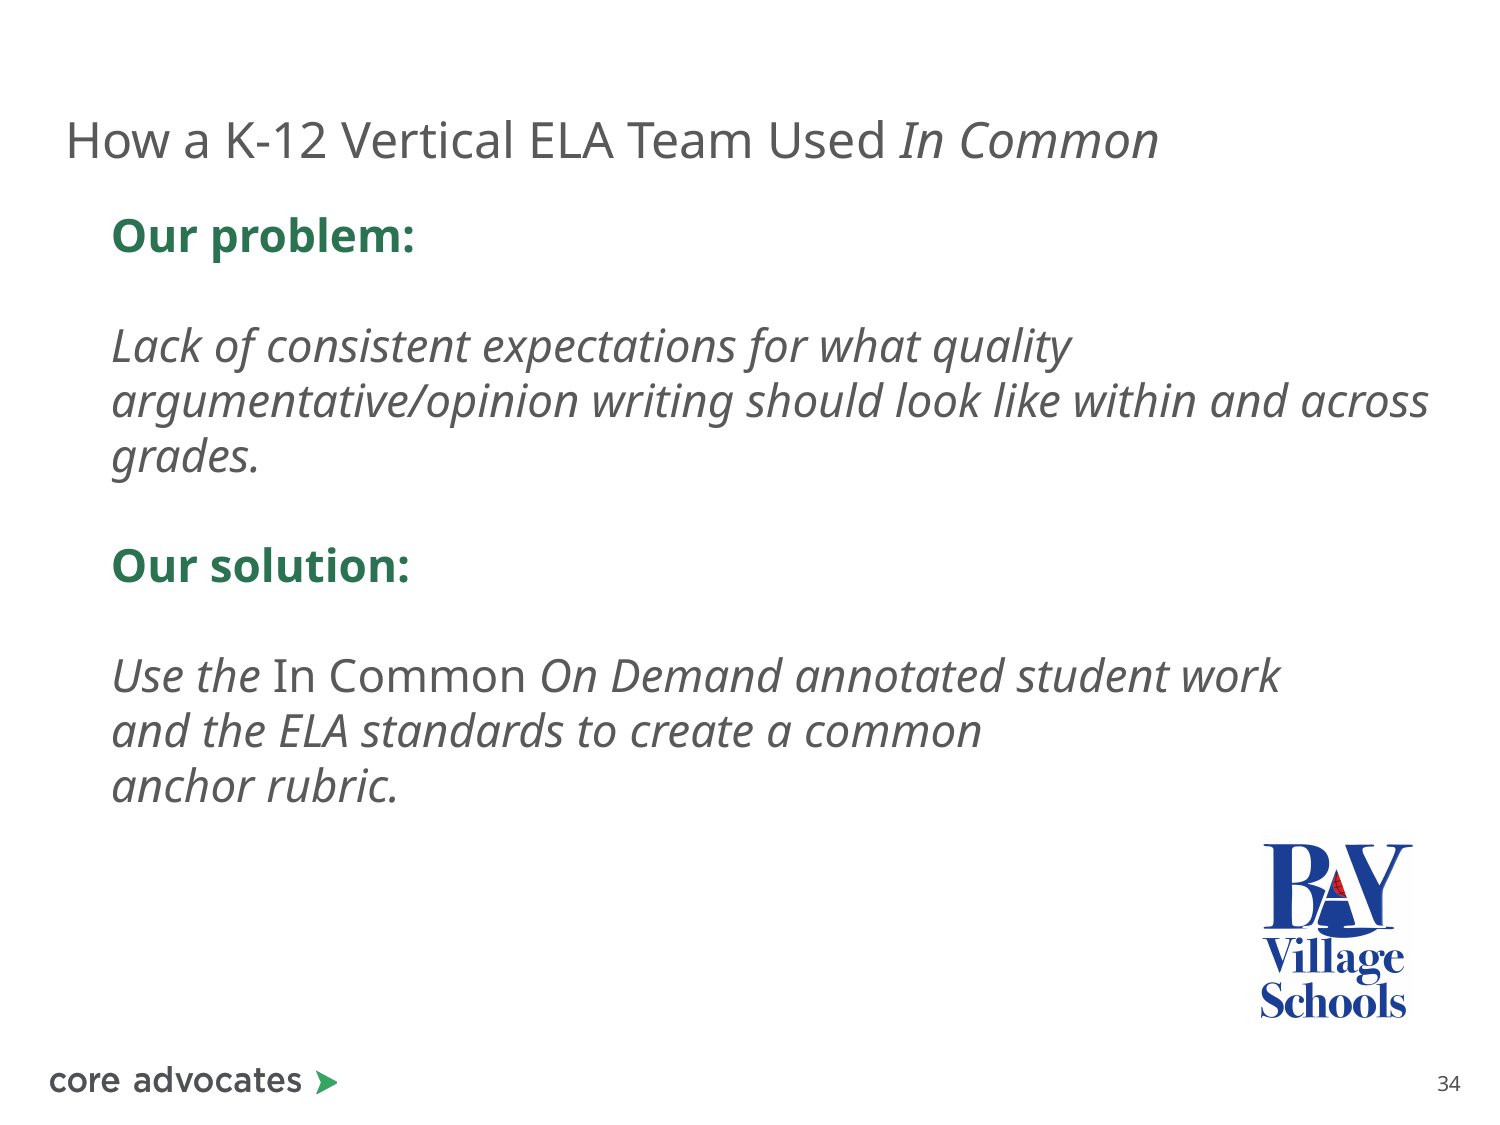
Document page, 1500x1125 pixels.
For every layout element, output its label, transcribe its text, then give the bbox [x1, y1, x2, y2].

picture [50, 1066, 337, 1094]
title How a K-12 Vertical ELA Team Used In Common [50, 45, 1457, 191]
list Our problem: Lack of consistent expectations for what quality argumentative/opinion writing should look like within and across grades. Our solution: Use the In Common On Demand annotated student work and the ELA standards to create a common anchor rubric. [50, 191, 1457, 1058]
picture [1261, 829, 1413, 1018]
